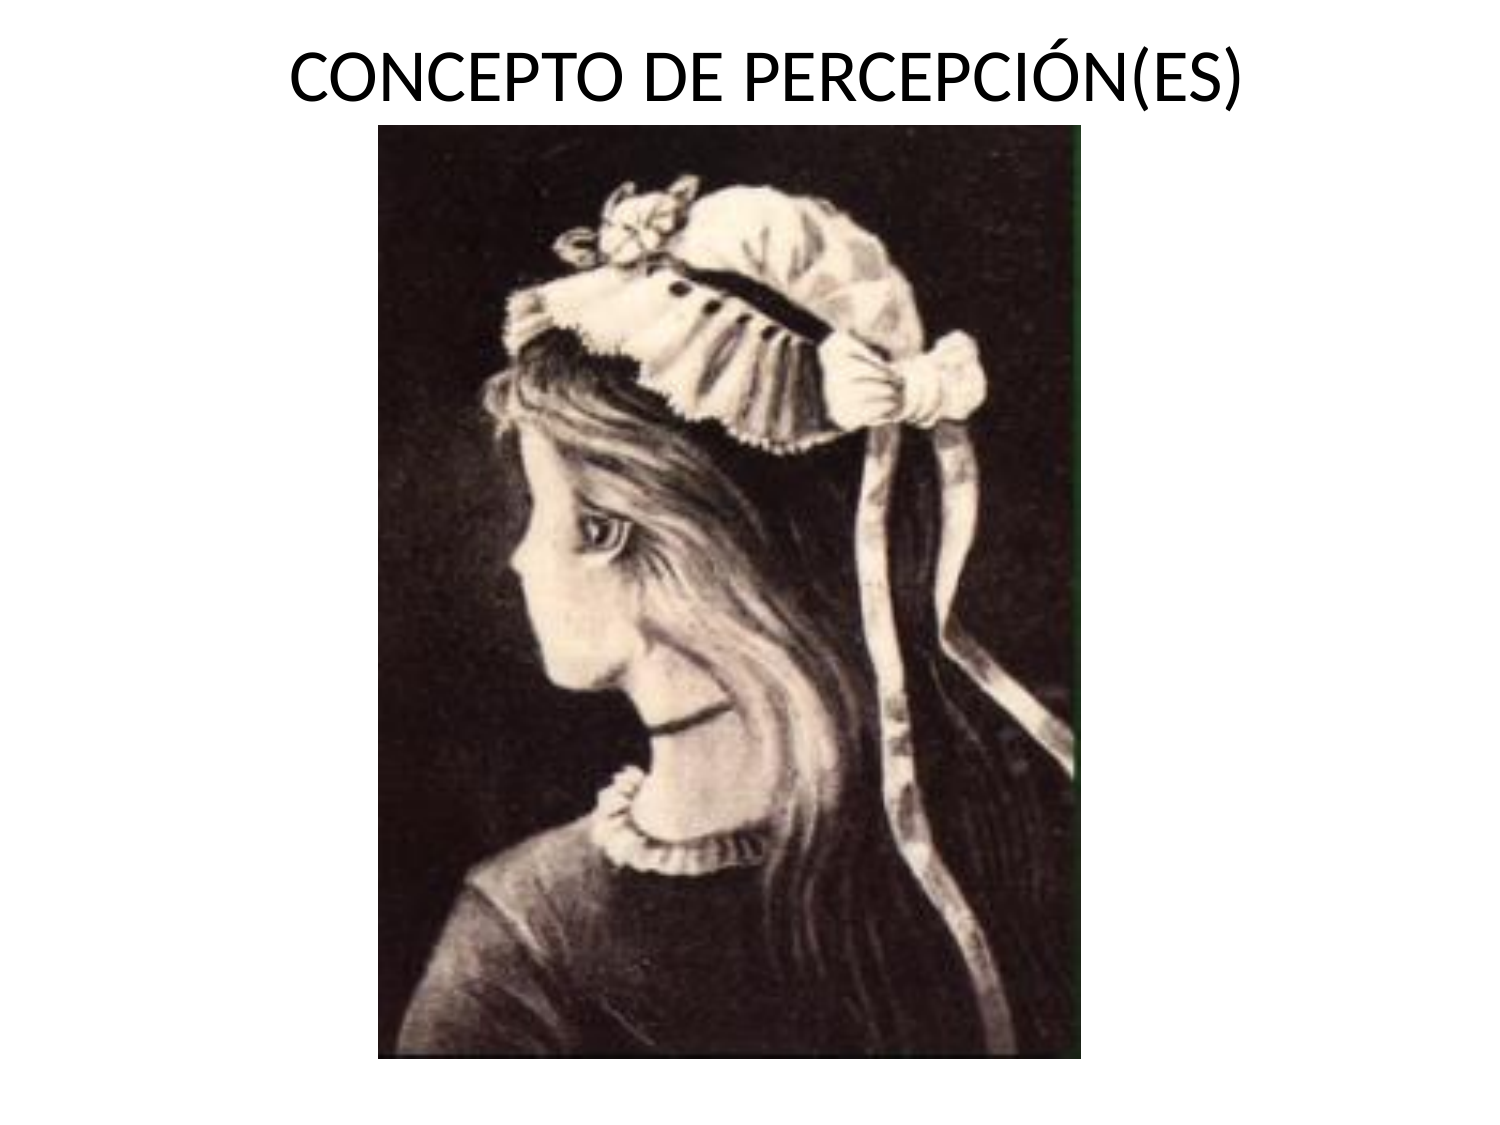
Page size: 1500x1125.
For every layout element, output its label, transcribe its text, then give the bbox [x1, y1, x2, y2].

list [378, 125, 1081, 1059]
text_box CONCEPTO DE PERCEPCIÓN(ES) [218, 19, 1317, 124]
